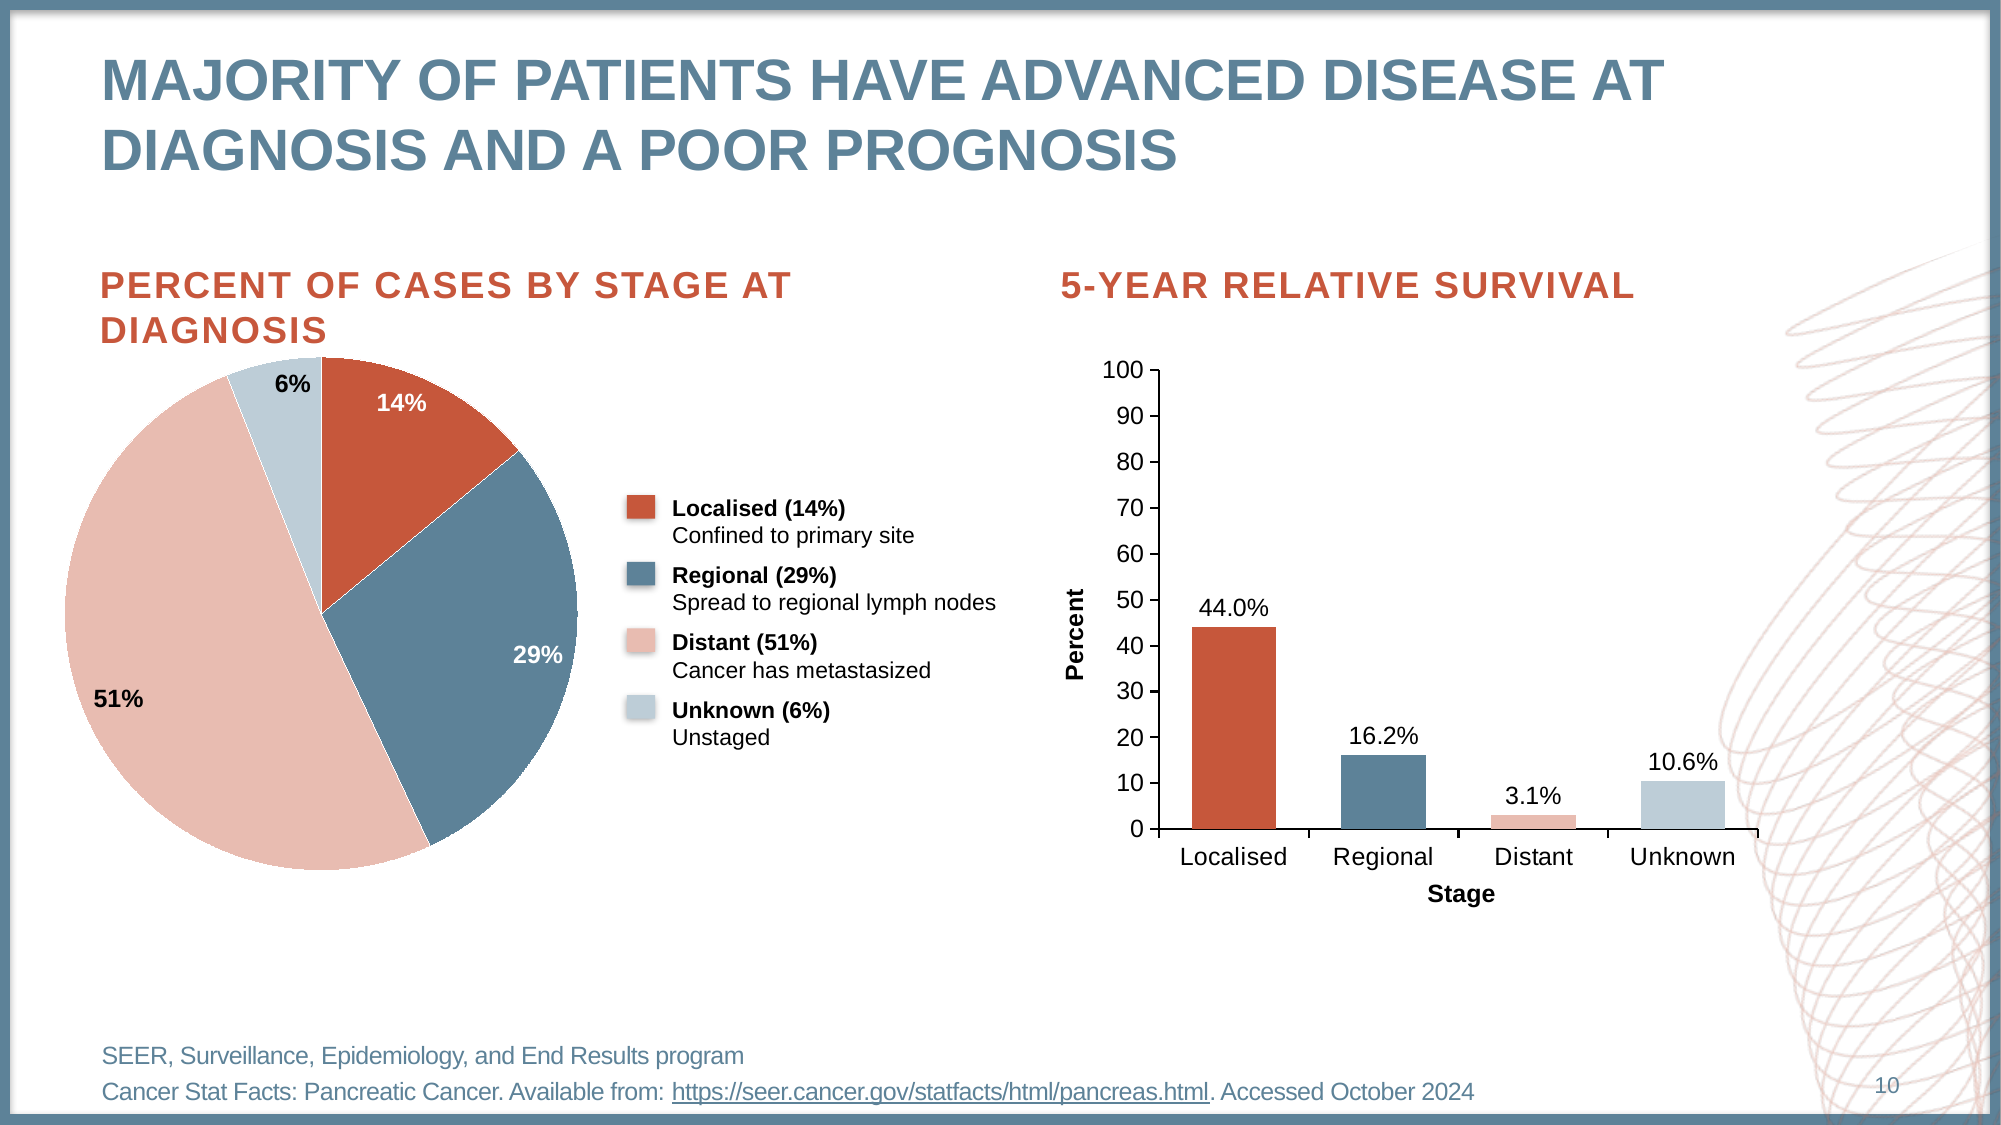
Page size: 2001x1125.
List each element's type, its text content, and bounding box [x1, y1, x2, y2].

text_box [629, 628, 656, 653]
title Majority of patients have advanced disease at diagnosis and a poor prognosis [101, 42, 1900, 185]
chart [1088, 345, 1772, 882]
list SEER, Surveillance, Epidemiology, and End Results program Cancer Stat Facts: Pancreatic Cancer. Available from: https://seer.cancer.gov/statfacts/html/pancreas.html. Accessed October 2024 [101, 1042, 1772, 1103]
text_box [629, 694, 656, 719]
chart [19, 345, 624, 882]
slide_number 10 [1771, 1054, 1900, 1115]
text_box [629, 561, 656, 586]
text_box Percent [1058, 468, 1083, 803]
text_box [629, 494, 656, 519]
text_box 5-year relative survival [1060, 261, 1796, 377]
list Percent of cases by stage at diagnosis [99, 261, 835, 377]
text_box Stage [1427, 890, 1496, 908]
text_box Localised (14%) Confined to primary site Regional (29%) Spread to regional lymph nodes Distant (51%) Cancer has metastasized Unknown (6%) Unstaged [672, 493, 997, 831]
